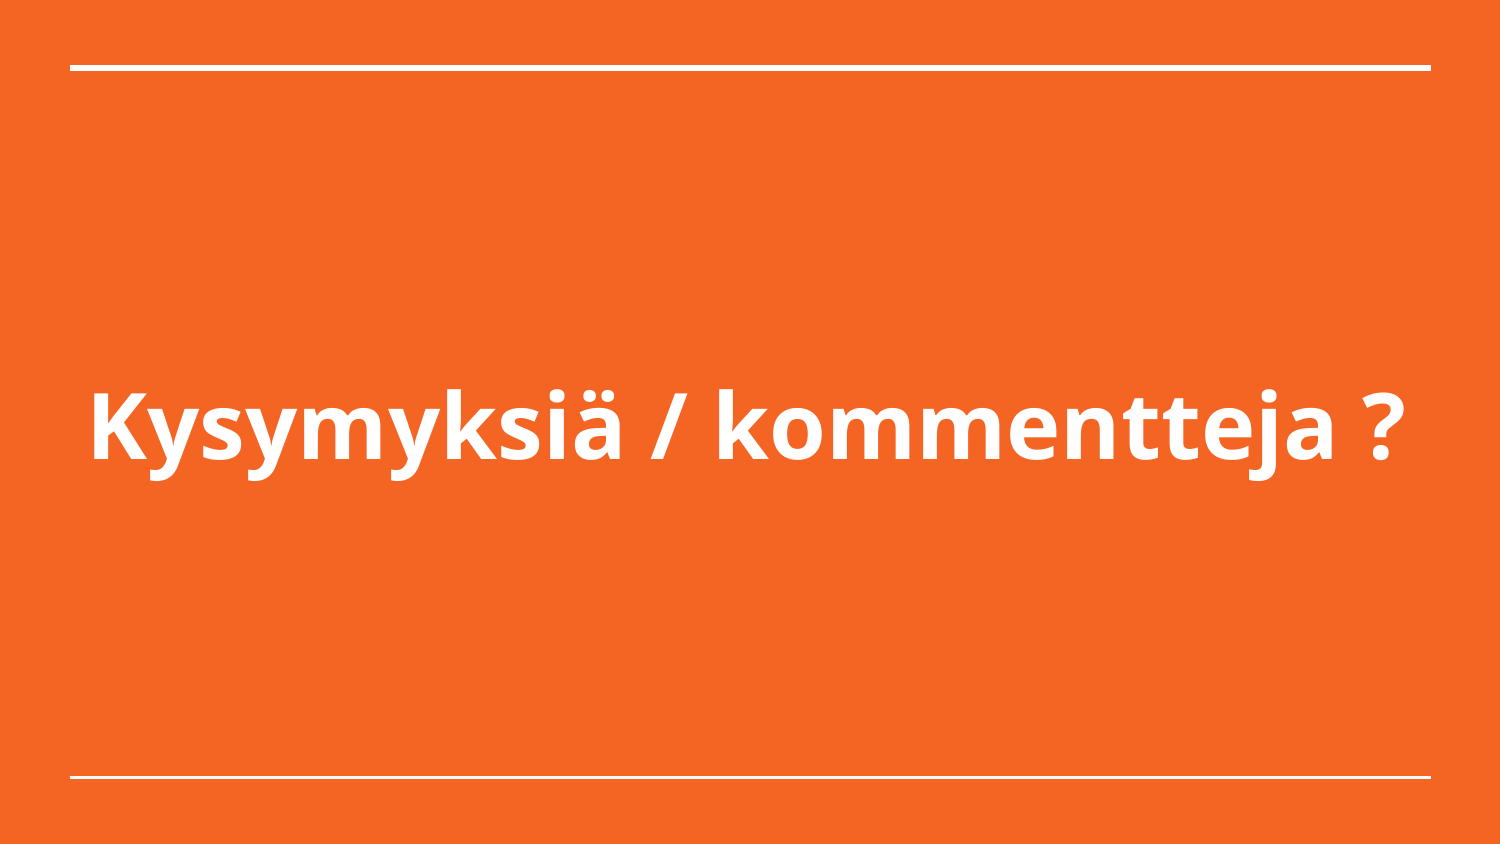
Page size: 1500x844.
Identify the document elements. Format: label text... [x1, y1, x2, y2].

title Kysymyksiä / kommentteja ? [66, 296, 1428, 550]
